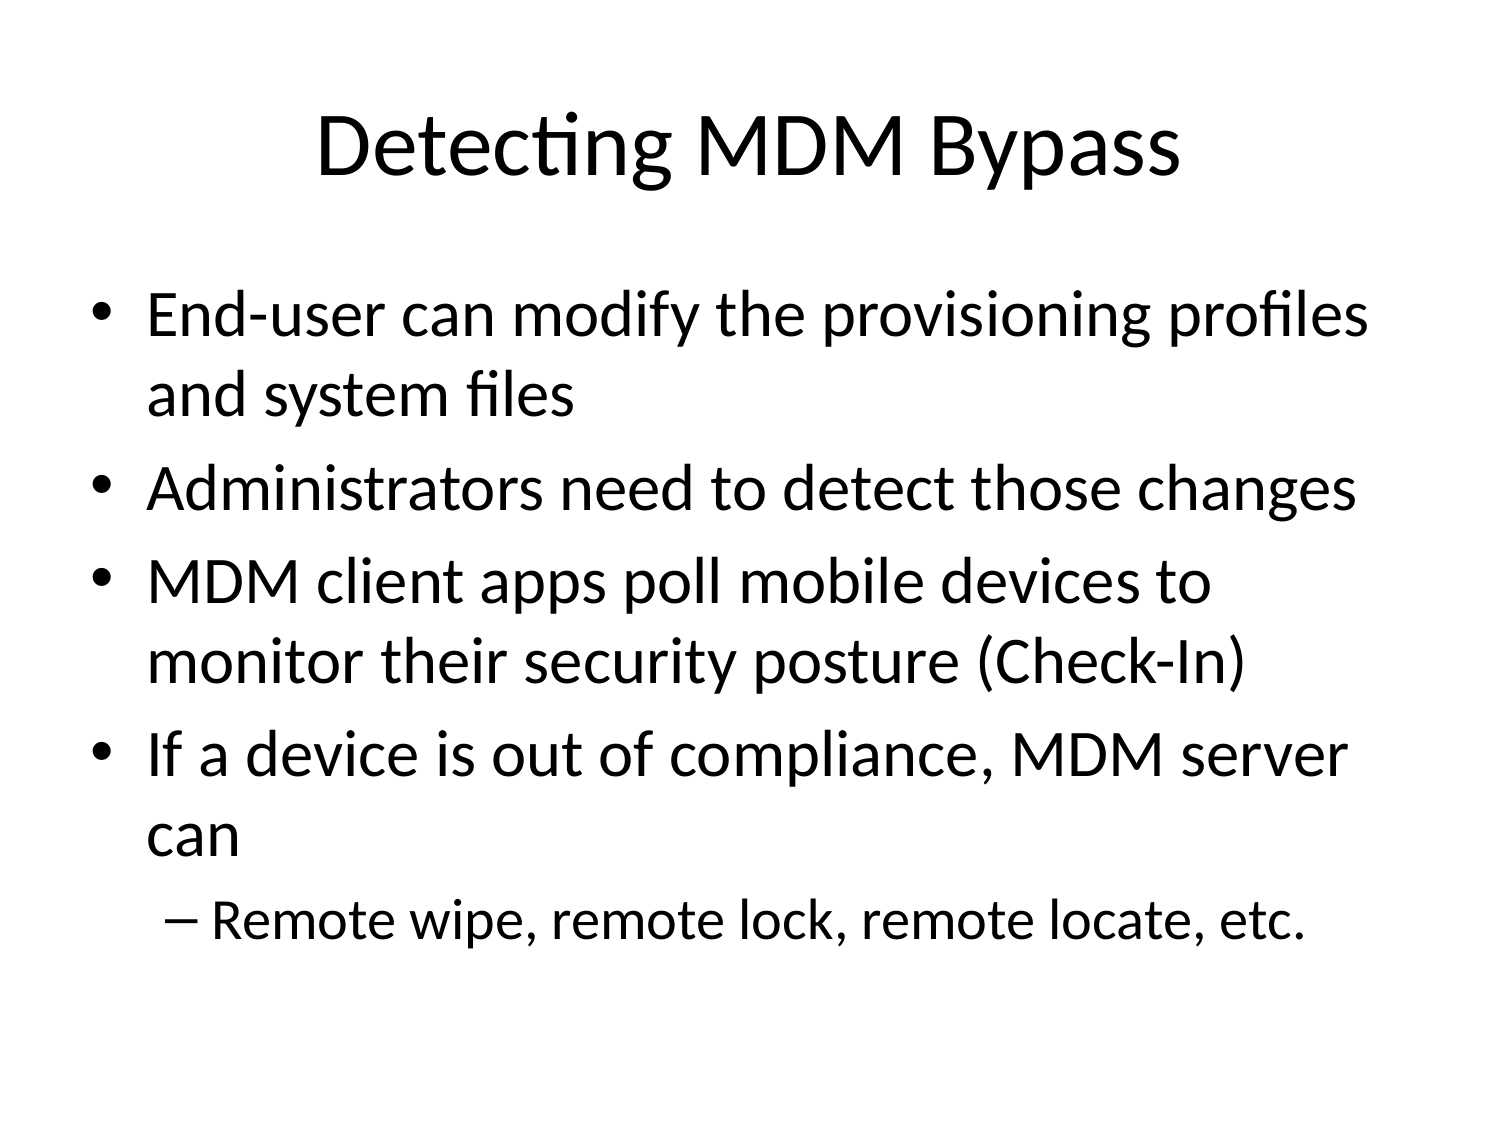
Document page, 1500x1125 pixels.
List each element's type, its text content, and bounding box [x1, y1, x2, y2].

list End-user can modify the provisioning profiles and system files Administrators need to detect those changes MDM client apps poll mobile devices to monitor their security posture (Check-In) If a device is out of compliance, MDM server can Remote wipe, remote lock, remote locate, etc. [75, 262, 1425, 1005]
title Detecting MDM Bypass [75, 45, 1425, 233]
